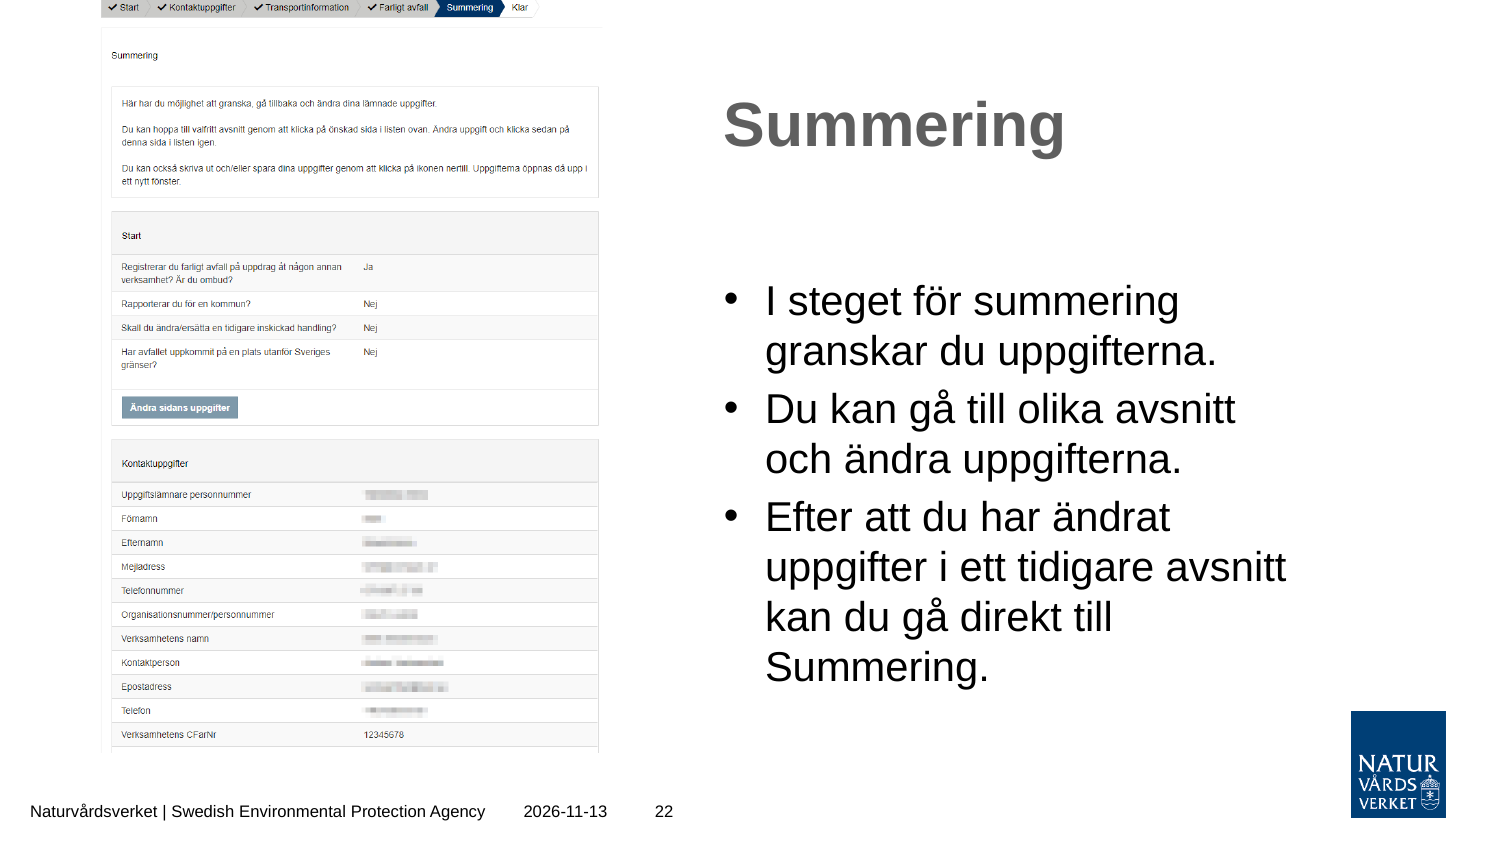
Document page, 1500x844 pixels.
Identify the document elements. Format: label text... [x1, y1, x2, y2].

footer Naturvårdsverket | Swedish Environmental Protection Agency [15, 795, 514, 827]
picture [1351, 711, 1446, 818]
picture [100, 0, 603, 754]
title Summering [708, 76, 1300, 254]
slide_number 22 [629, 795, 689, 827]
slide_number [514, 795, 629, 827]
list I steget för summering granskar du uppgifterna. Du kan gå till olika avsnitt och ändra uppgifterna. Efter att du har ändrat uppgifter i ett tidigare avsnitt kan du gå direkt till Summering. [708, 265, 1314, 709]
